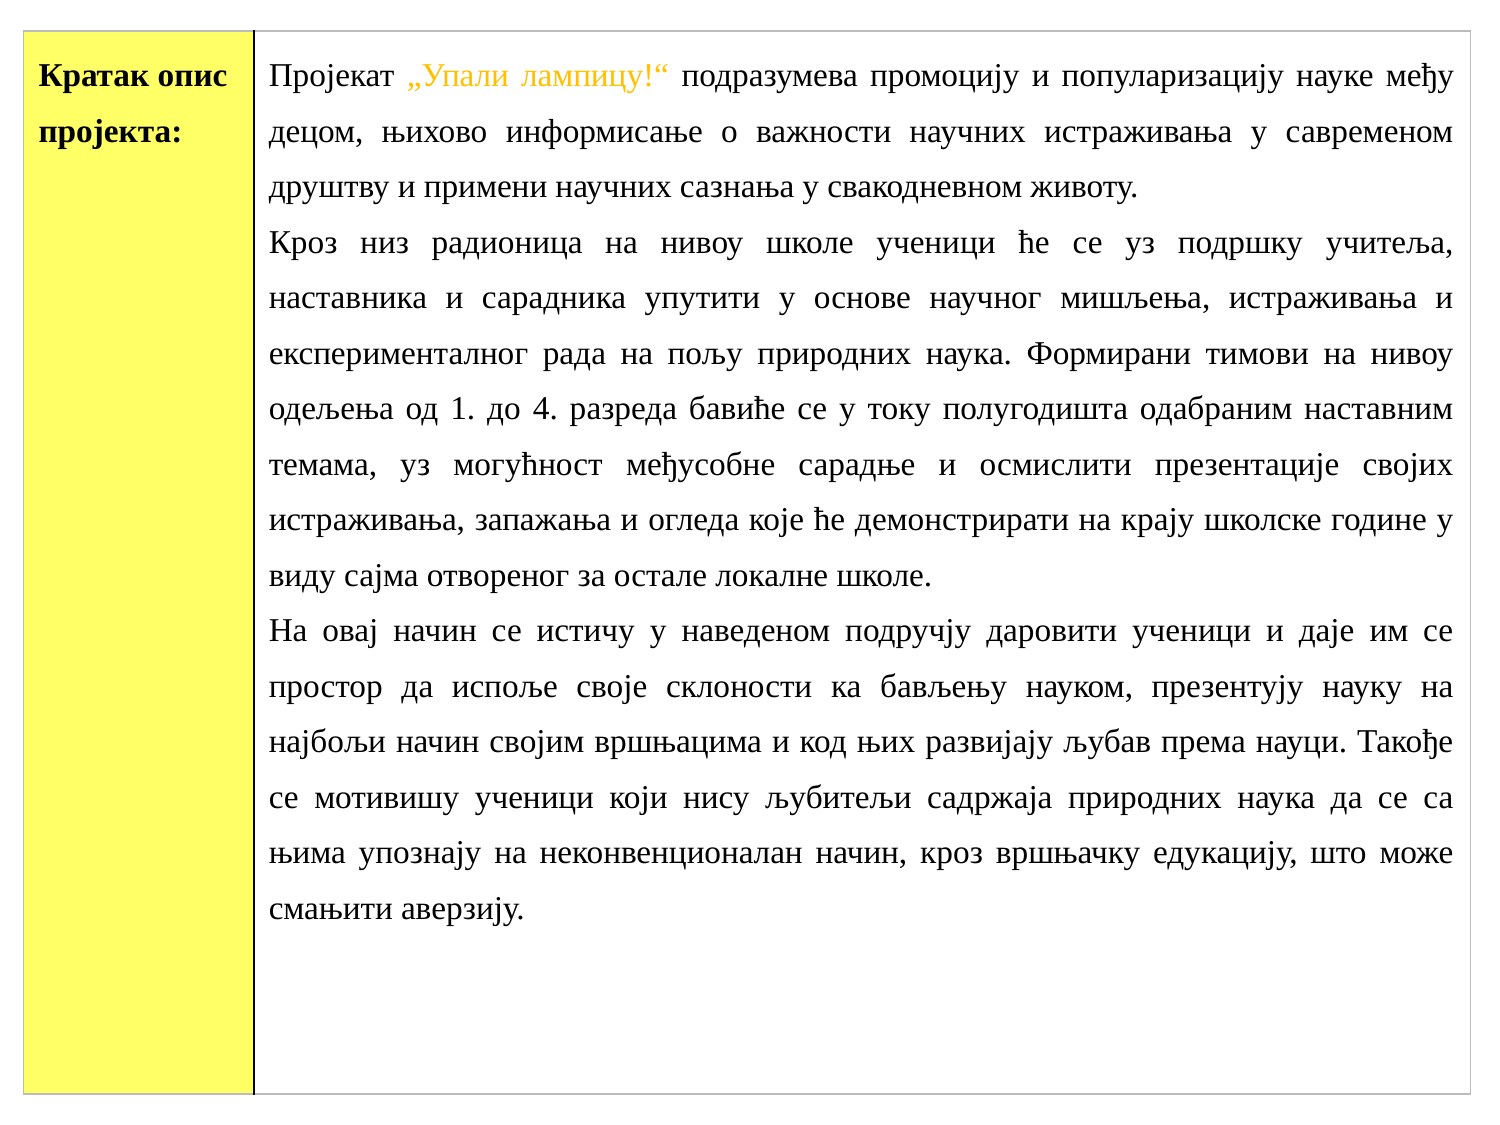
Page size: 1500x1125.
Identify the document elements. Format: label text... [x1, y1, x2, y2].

table_header Пројекат „Упали лампицу!“ подразумева промоцију и популаризацију науке међу децом, њихово информисање о важности научних истраживања у савременом друштву и примени научних сазнања у свакодневном животу. Кроз низ радионица на нивоу школе ученици ће се уз подршку учитеља, наставника и сарадника упутити у основе научног мишљења, истраживања и експерименталног рада на пољу природних наука. Формирани тимови на нивоу одељења од 1. до 4. разреда бавиће се у току полугодишта одабраним наставним темама, уз могућност међусобне сарадње и осмислити презентације својих истраживања, запажања и огледа које ће демонстрирати на крају школске године у виду сајма отвореног за остале локалне школе. На овај начин се истичу у наведеном подручју даровити ученици и даје им се простор да испоље своје склоности ка бављењу науком, презентују науку на најбољи начин својим вршњацима и код њих развијају љубав према науци. Такође се мотивишу ученици који нису љубитељи садржаја природних наука да се са њима упознају на неконвенционалан начин, кроз вршњачку едукацију, што може смањити аверзију. [255, 32, 1470, 1093]
table_header Кратак опис пројекта: [24, 32, 253, 1093]
